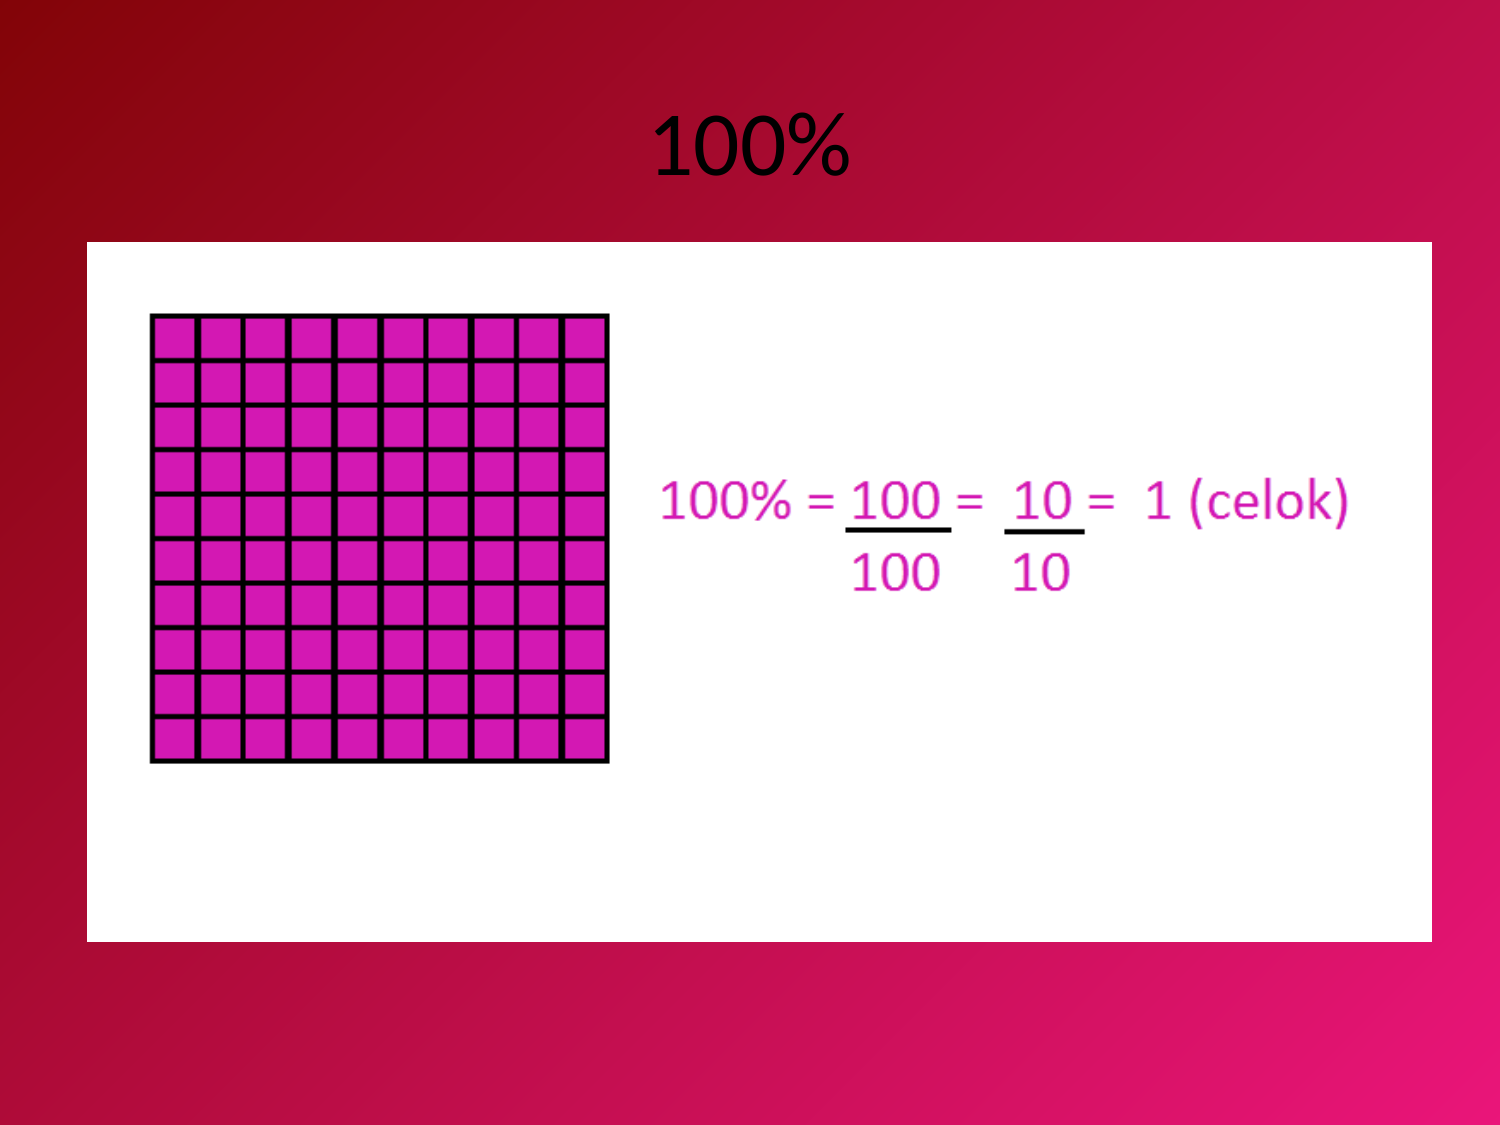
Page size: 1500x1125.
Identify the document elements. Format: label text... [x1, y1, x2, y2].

title 100% [75, 45, 1425, 233]
picture [86, 242, 1432, 942]
